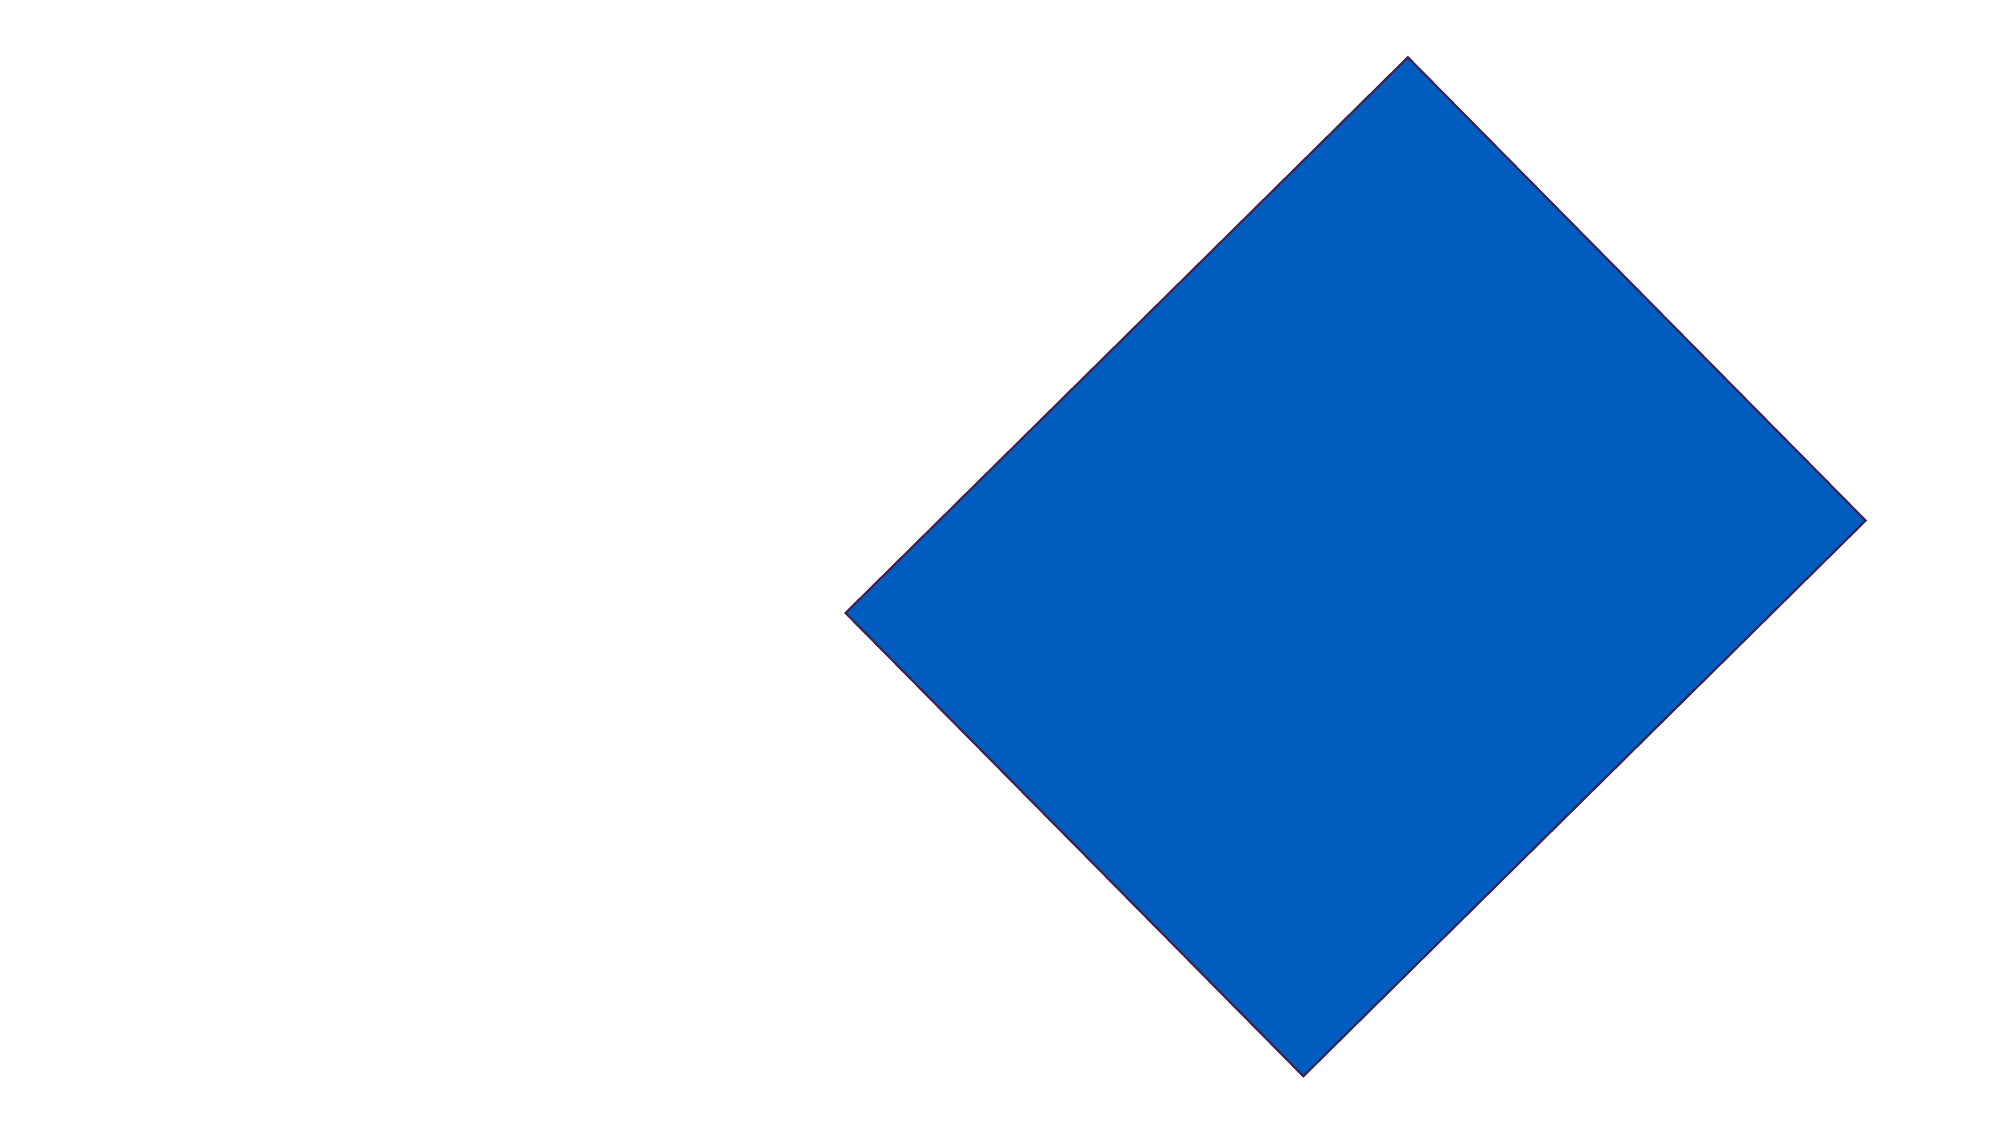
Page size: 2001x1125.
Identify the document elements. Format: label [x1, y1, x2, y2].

text_box [844, 55, 1868, 1078]
